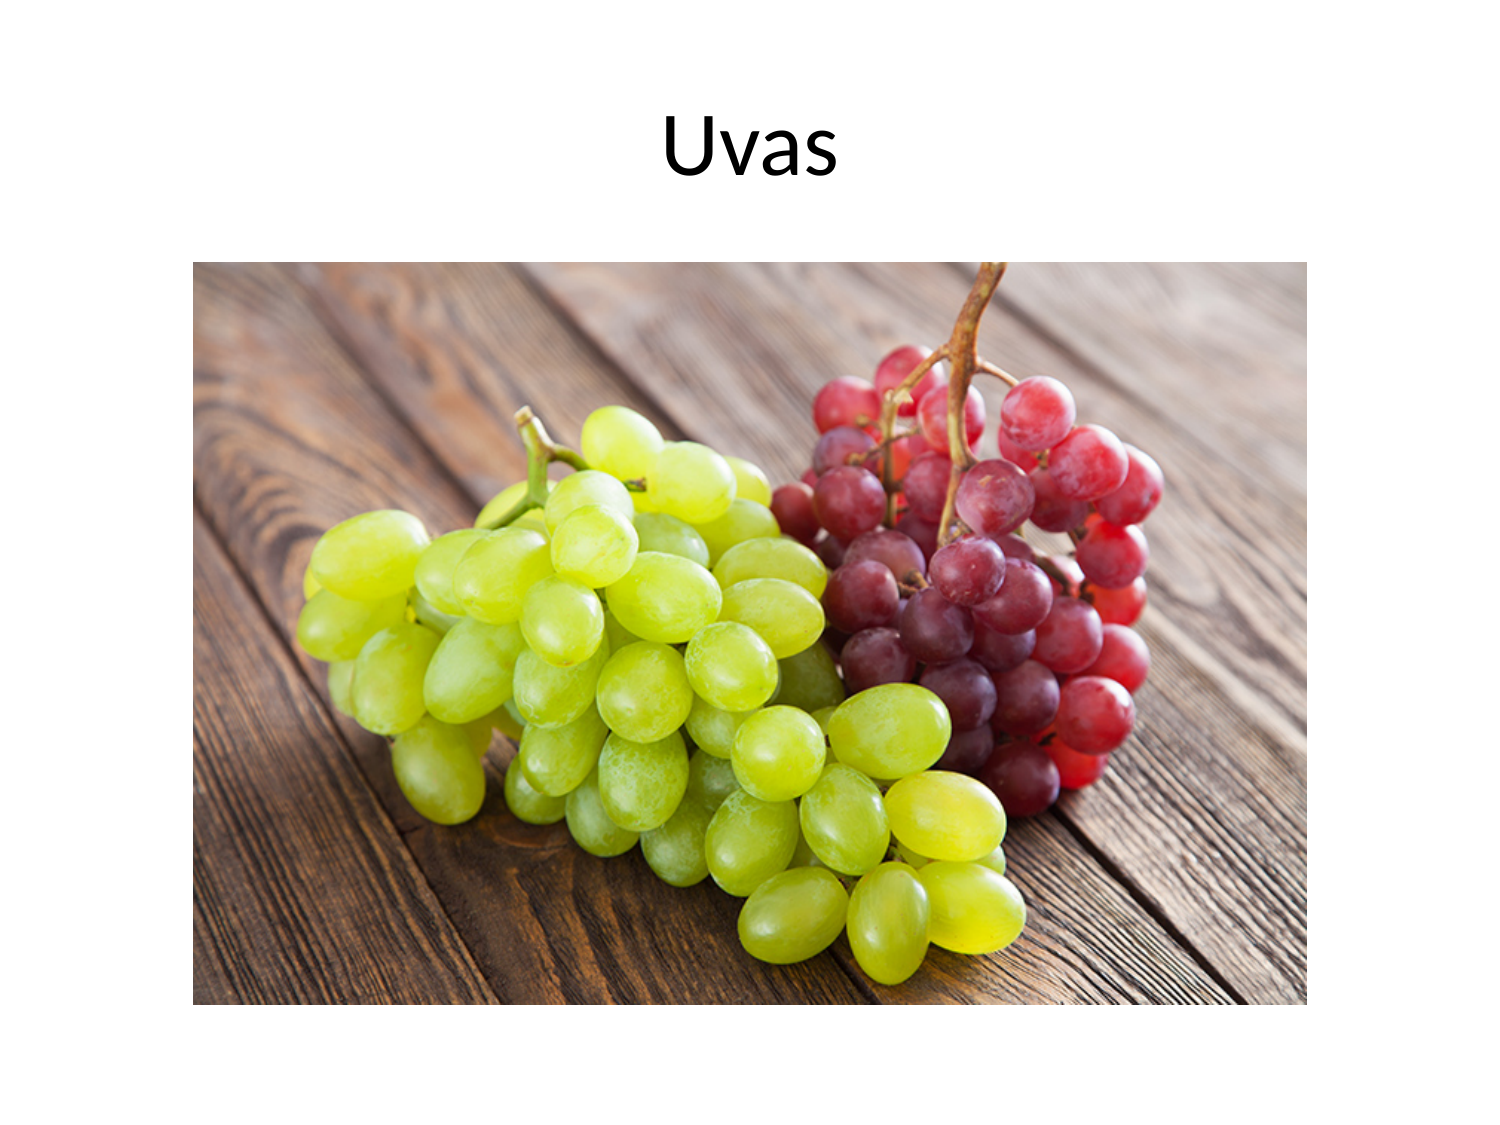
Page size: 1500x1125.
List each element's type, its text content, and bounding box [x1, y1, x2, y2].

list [192, 262, 1307, 1006]
title Uvas [75, 45, 1425, 233]
